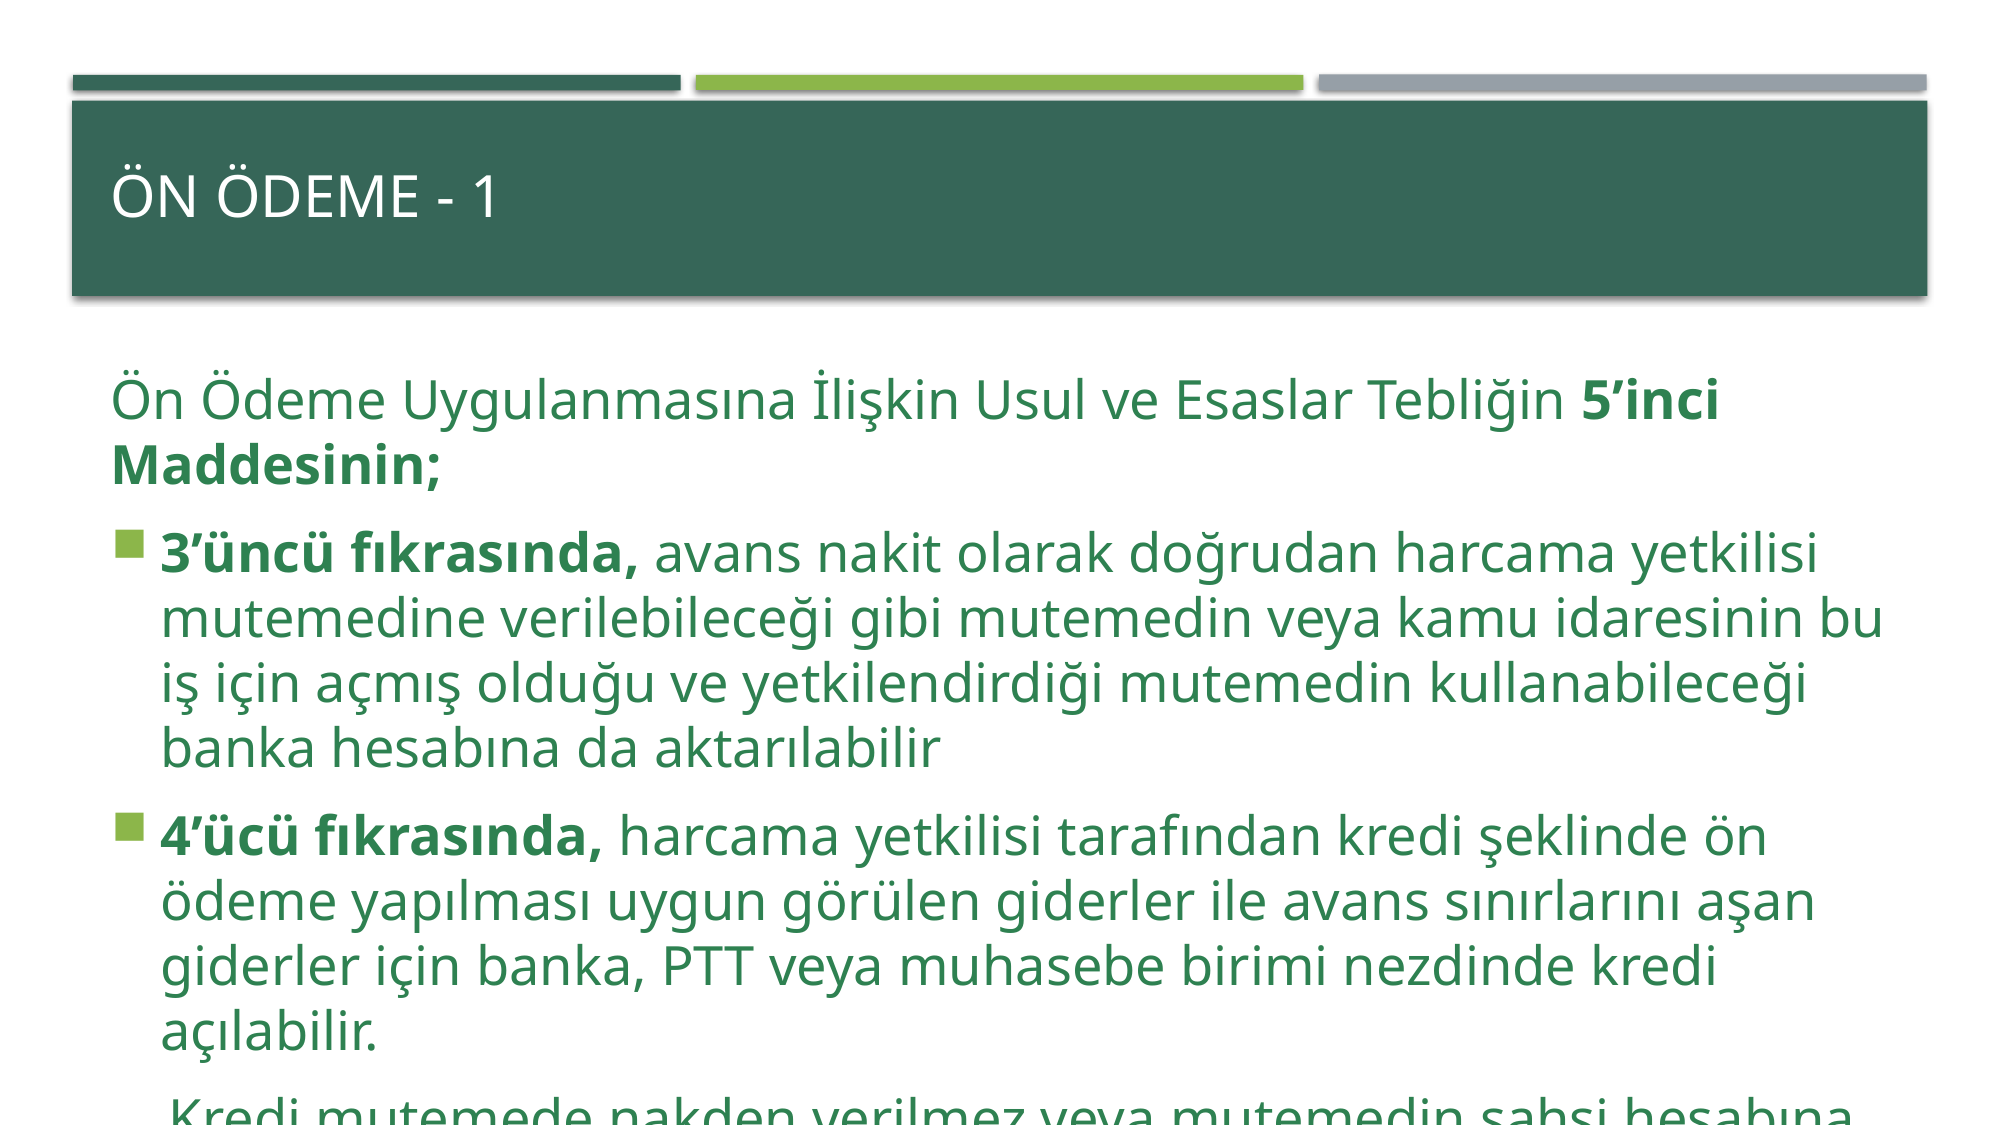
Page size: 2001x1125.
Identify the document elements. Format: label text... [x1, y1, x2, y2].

title ÖN ÖDEME - 1 [95, 141, 1905, 237]
list Ön Ödeme Uygulanmasına İlişkin Usul ve Esaslar Tebliğin 5’inci Maddesinin; 3’üncü fıkrasında, avans nakit olarak doğrudan harcama yetkilisi mutemedine verilebileceği gibi mutemedin veya kamu idaresinin bu iş için açmış olduğu ve yetkilendirdiği mutemedin kullanabileceği banka hesabına da aktarılabilir 4’ücü fıkrasında, harcama yetkilisi tarafından kredi şeklinde ön ödeme yapılması uygun görülen giderler ile avans sınırlarını aşan giderler için banka, PTT veya muhasebe birimi nezdinde kredi açılabilir. Kredi mutemede nakden verilmez veya mutemedin şahsi hesabına aktarılmaz [95, 357, 1905, 1055]
